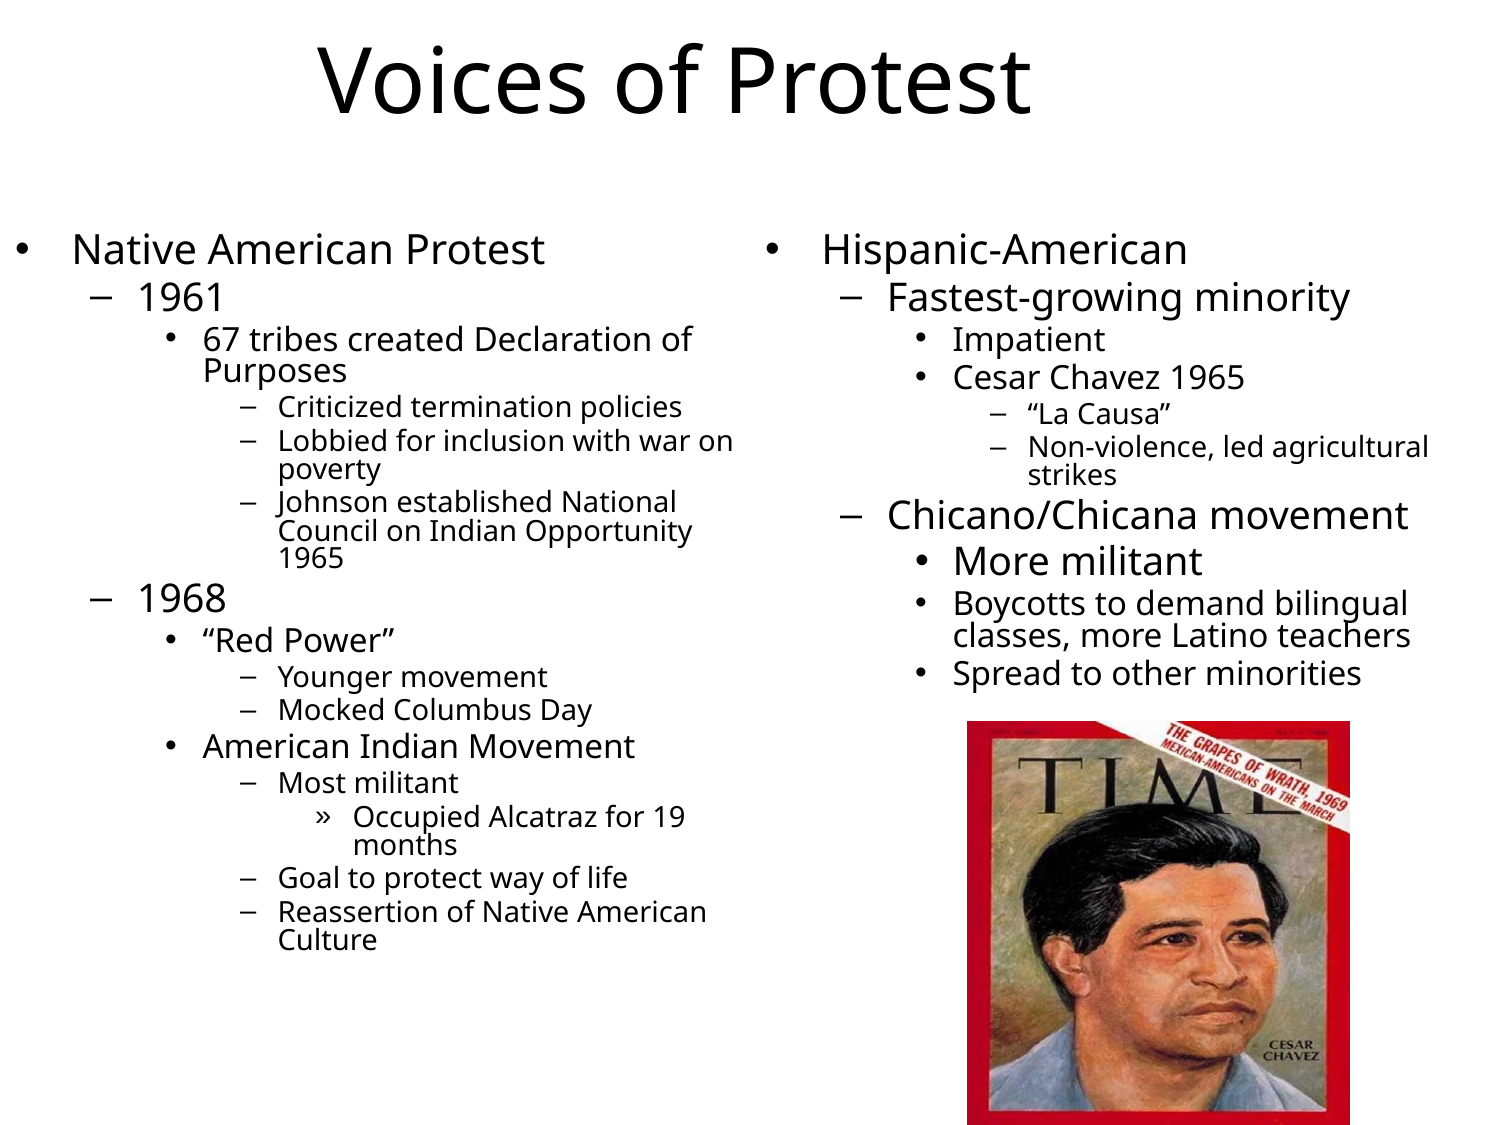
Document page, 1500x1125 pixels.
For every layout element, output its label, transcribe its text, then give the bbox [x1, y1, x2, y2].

picture [966, 721, 1351, 1125]
list Native American Protest 1961 67 tribes created Declaration of Purposes Criticized termination policies Lobbied for inclusion with war on poverty Johnson established National Council on Indian Opportunity 1965 1968 “Red Power” Younger movement Mocked Columbus Day American Indian Movement Most militant Occupied Alcatraz for 19 months Goal to protect way of life Reassertion of Native American Culture [0, 225, 750, 1125]
title Voices of Protest [0, 3, 1350, 150]
list Hispanic-American Fastest-growing minority Impatient Cesar Chavez 1965 “La Causa” Non-violence, led agricultural strikes Chicano/Chicana movement More militant Boycotts to demand bilingual classes, more Latino teachers Spread to other minorities [750, 225, 1500, 1125]
